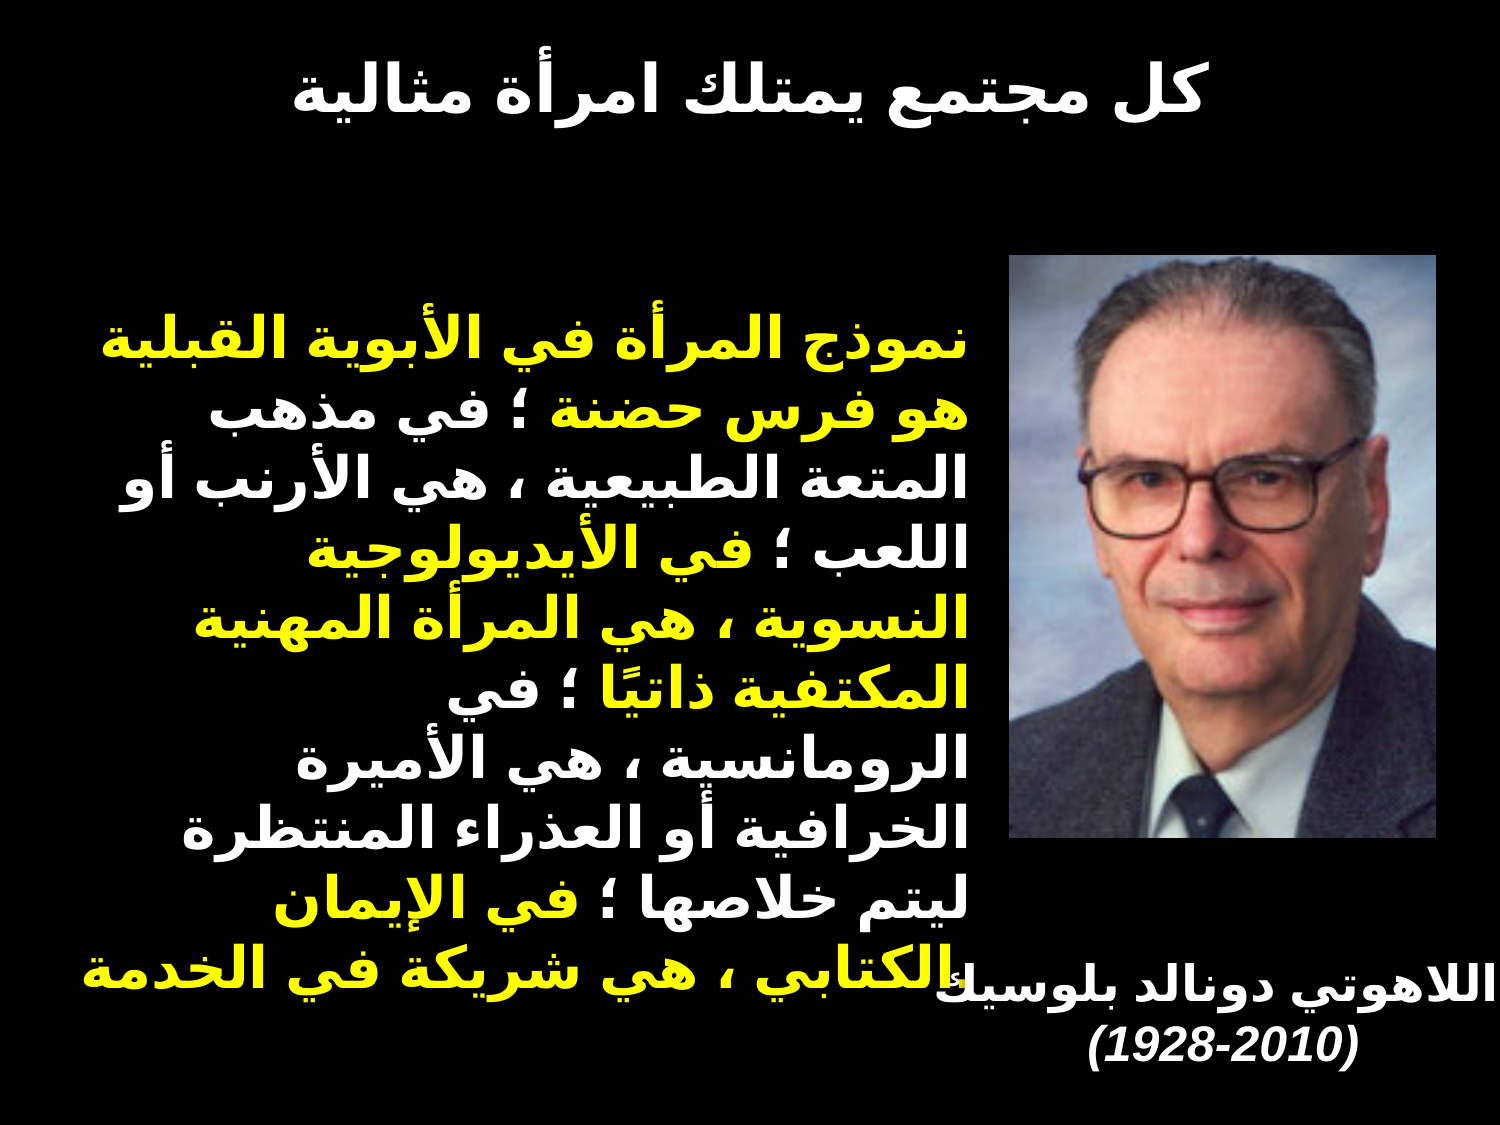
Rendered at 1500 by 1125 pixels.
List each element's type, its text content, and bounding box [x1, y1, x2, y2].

text_box نموذج المرأة في الأبوية القبلية هو فرس حضنة ؛ في مذهب المتعة الطبيعية ، هي الأرنب أو اللعب ؛ في الأيديولوجية النسوية ، هي المرأة المهنية المكتفية ذاتيًا ؛ في الرومانسية ، هي الأميرة الخرافية أو العذراء المنتظرة ليتم خلاصها ؛ في الإيمان الكتابي ، هي شريكة في الخدمة. [64, 196, 987, 1035]
picture [1009, 255, 1436, 839]
text_box كل مجتمع يمتلك امرأة مثالية [0, 0, 1500, 173]
text_box اللاهوتي دونالد بلوسيك (1928-2010) [903, 928, 1500, 1035]
